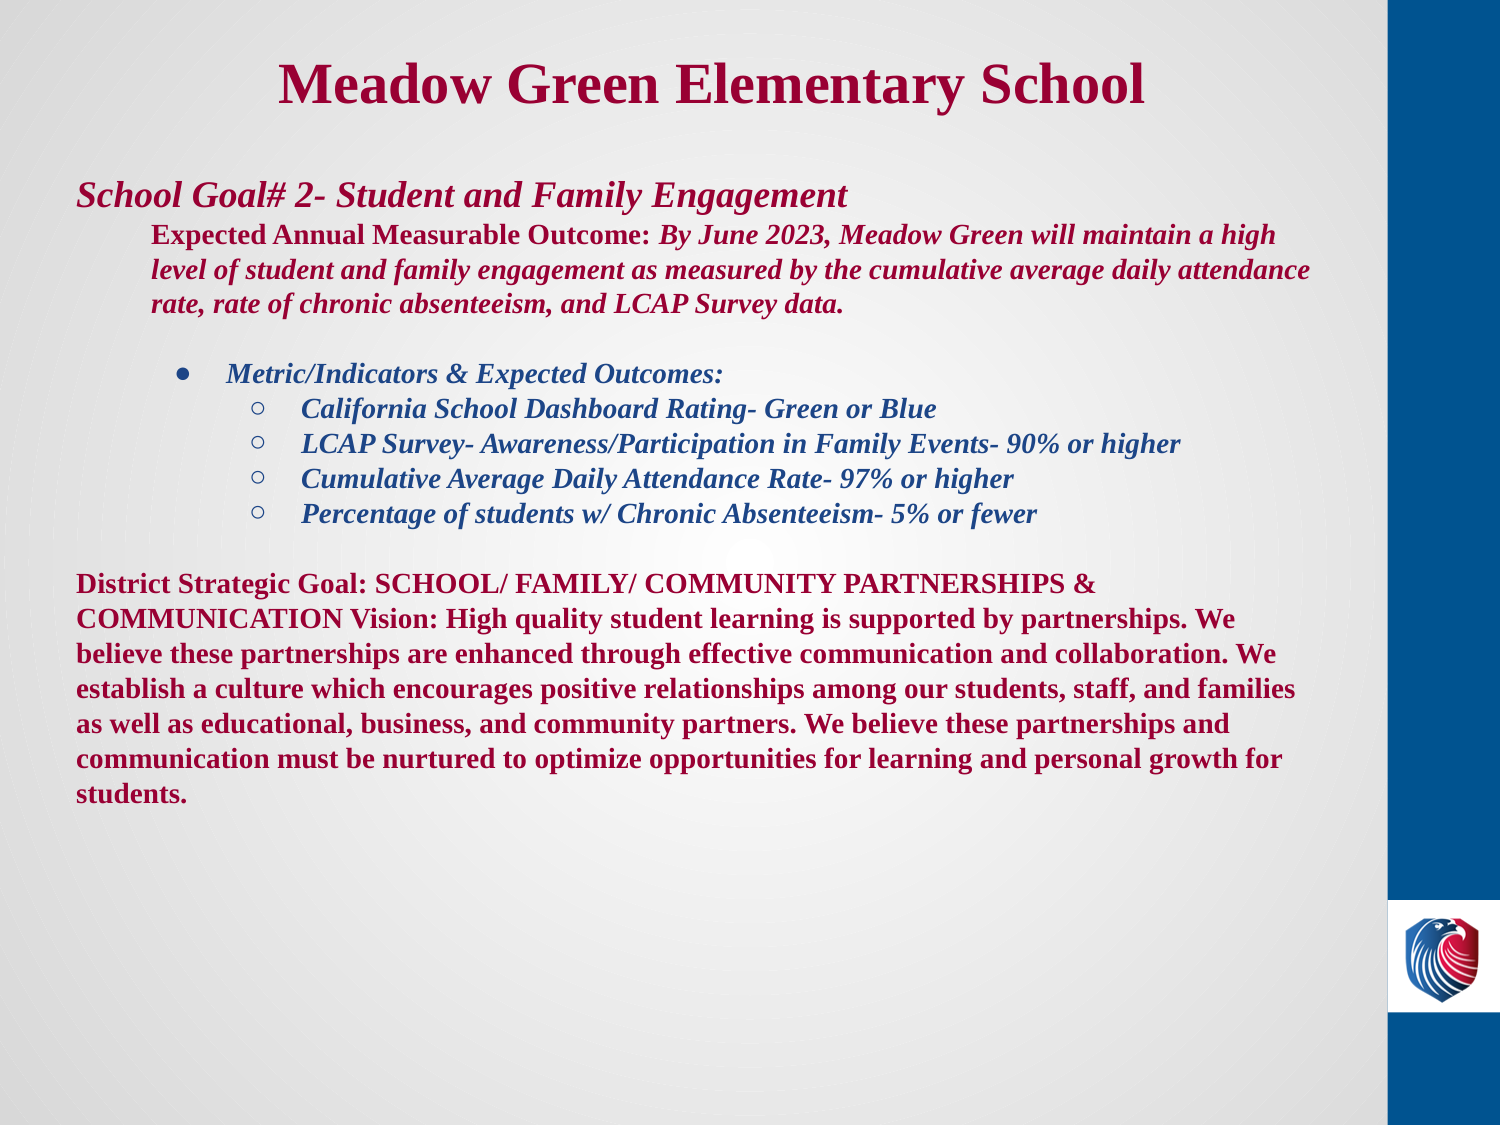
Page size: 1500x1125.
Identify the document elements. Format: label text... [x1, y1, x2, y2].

picture [1399, 912, 1486, 1008]
text_box Meadow Green Elementary School [149, 37, 1275, 124]
text_box School Goal# 2- Student and Family Engagement Expected Annual Measurable Outcome: By June 2023, Meadow Green will maintain a high level of student and family engagement as measured by the cumulative average daily attendance rate, rate of chronic absenteeism, and LCAP Survey data. Metric/Indicators & Expected Outcomes: California School Dashboard Rating- Green or Blue LCAP Survey- Awareness/Participation in Family Events- 90% or higher Cumulative Average Daily Attendance Rate- 97% or higher Percentage of students w/ Chronic Absenteeism- 5% or fewer District Strategic Goal: SCHOOL/ FAMILY/ COMMUNITY PARTNERSHIPS & COMMUNICATION Vision: High quality student learning is supported by partnerships. We believe these partnerships are enhanced through effective communication and collaboration. We establish a culture which encourages positive relationships among our students, staff, and families as well as educational, business, and community partners. We believe these partnerships and communication must be nurtured to optimize opportunities for learning and personal growth for students. [61, 162, 1337, 418]
